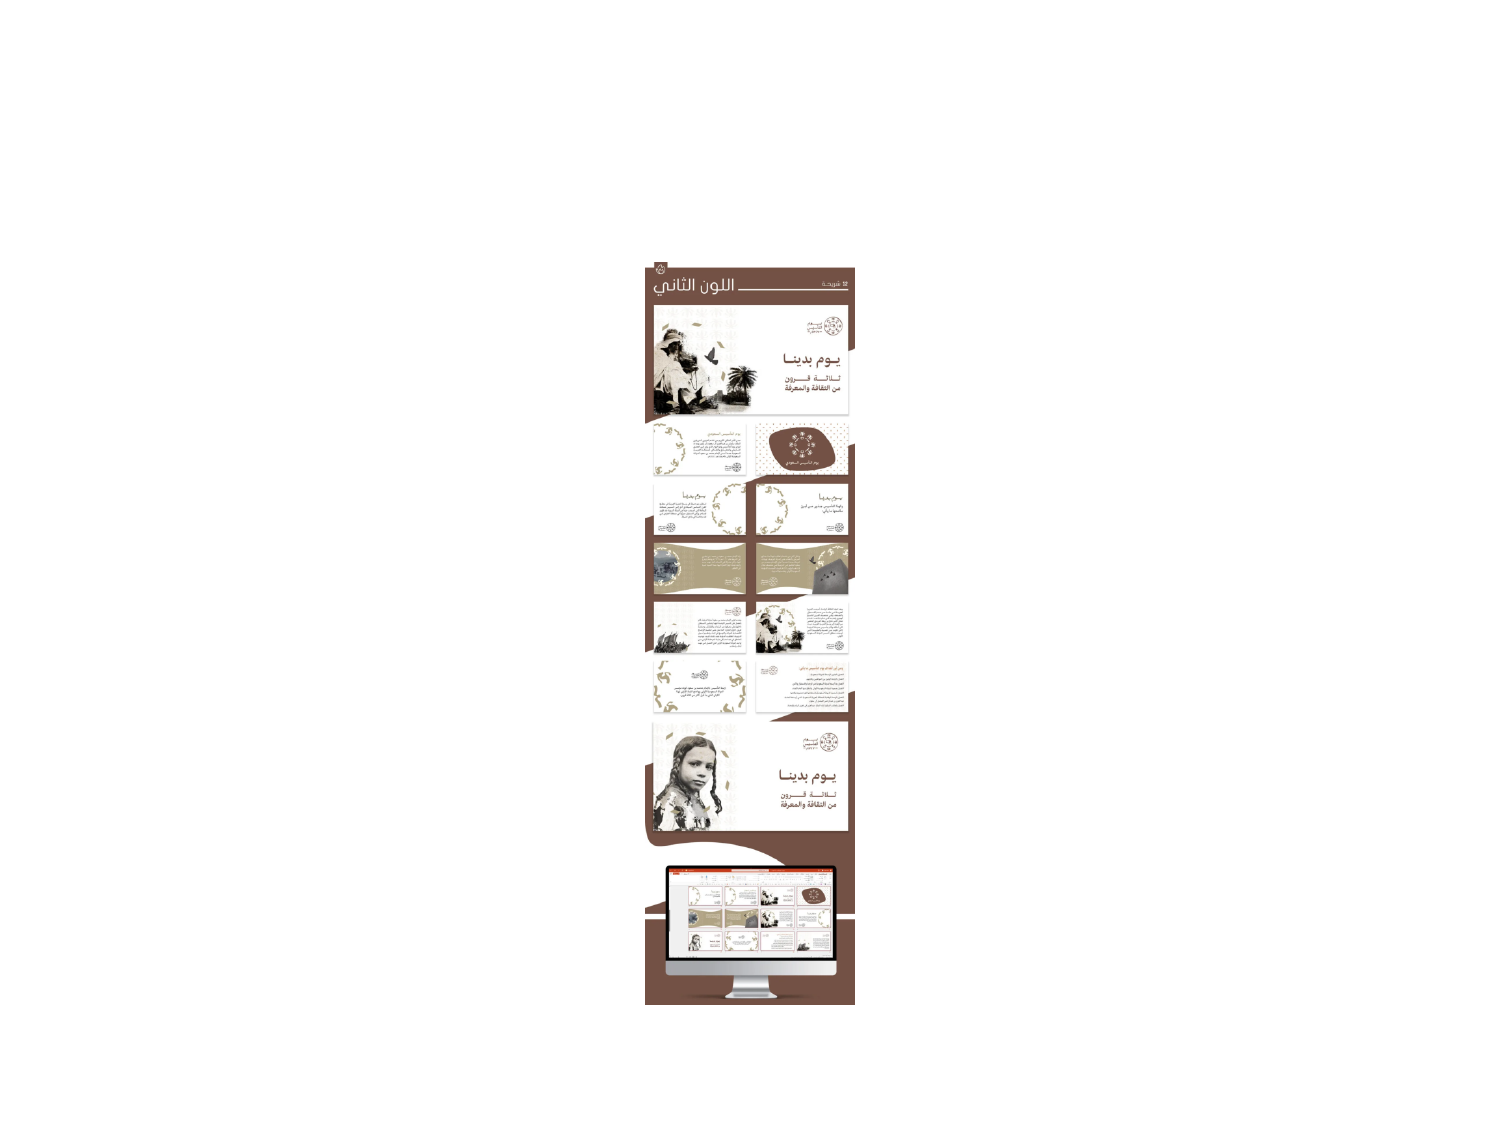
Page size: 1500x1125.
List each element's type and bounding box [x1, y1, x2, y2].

list [645, 262, 855, 1006]
